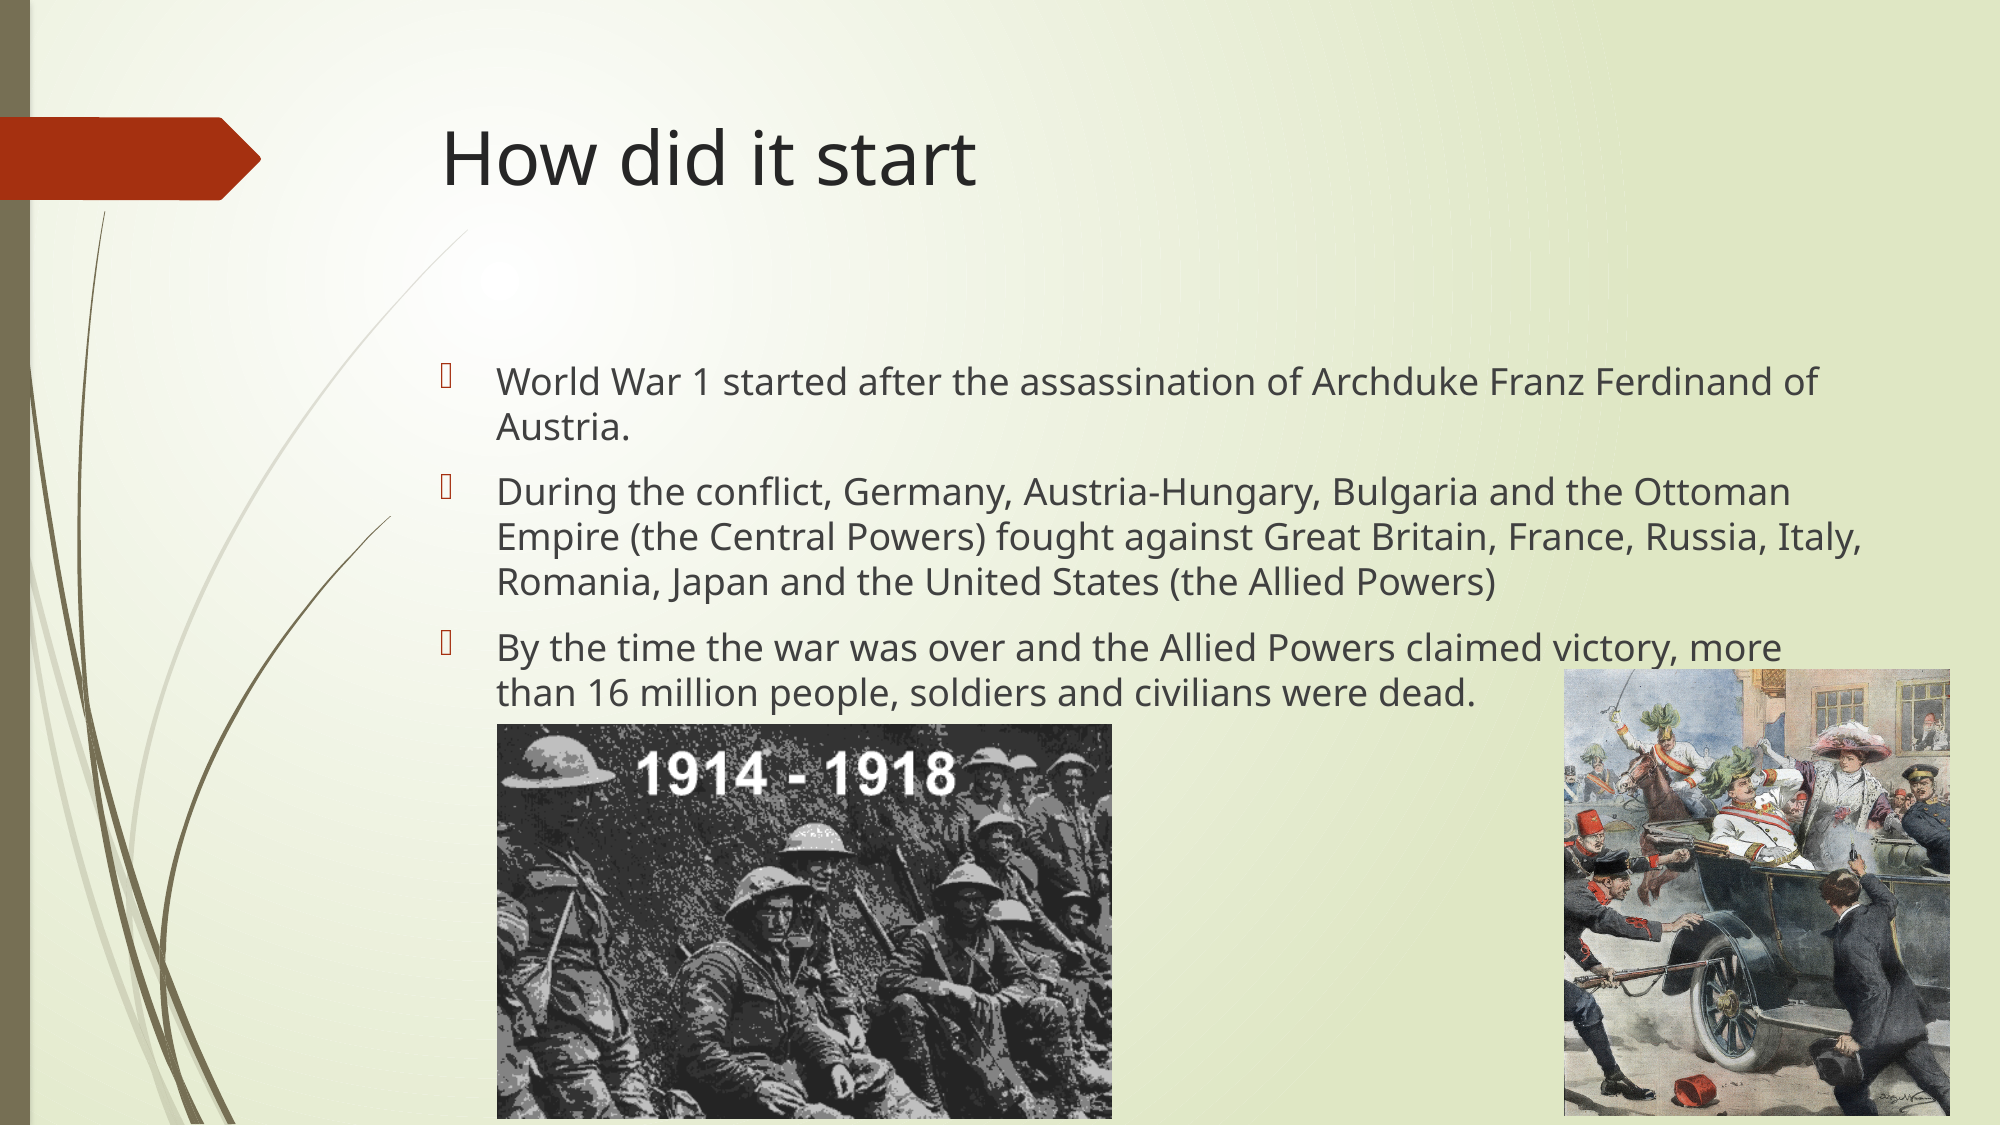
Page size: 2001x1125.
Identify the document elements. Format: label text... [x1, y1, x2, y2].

title How did it start [425, 102, 1888, 313]
picture [497, 724, 1113, 1119]
list World War 1 started after the assassination of Archduke Franz Ferdinand of Austria. During the conflict, Germany, Austria-Hungary, Bulgaria and the Ottoman Empire (the Central Powers) fought against Great Britain, France, Russia, Italy, Romania, Japan and the United States (the Allied Powers) By the time the war was over and the Allied Powers claimed victory, more than 16 million people, soldiers and civilians were dead. [424, 350, 1888, 725]
picture [1564, 668, 1951, 1116]
